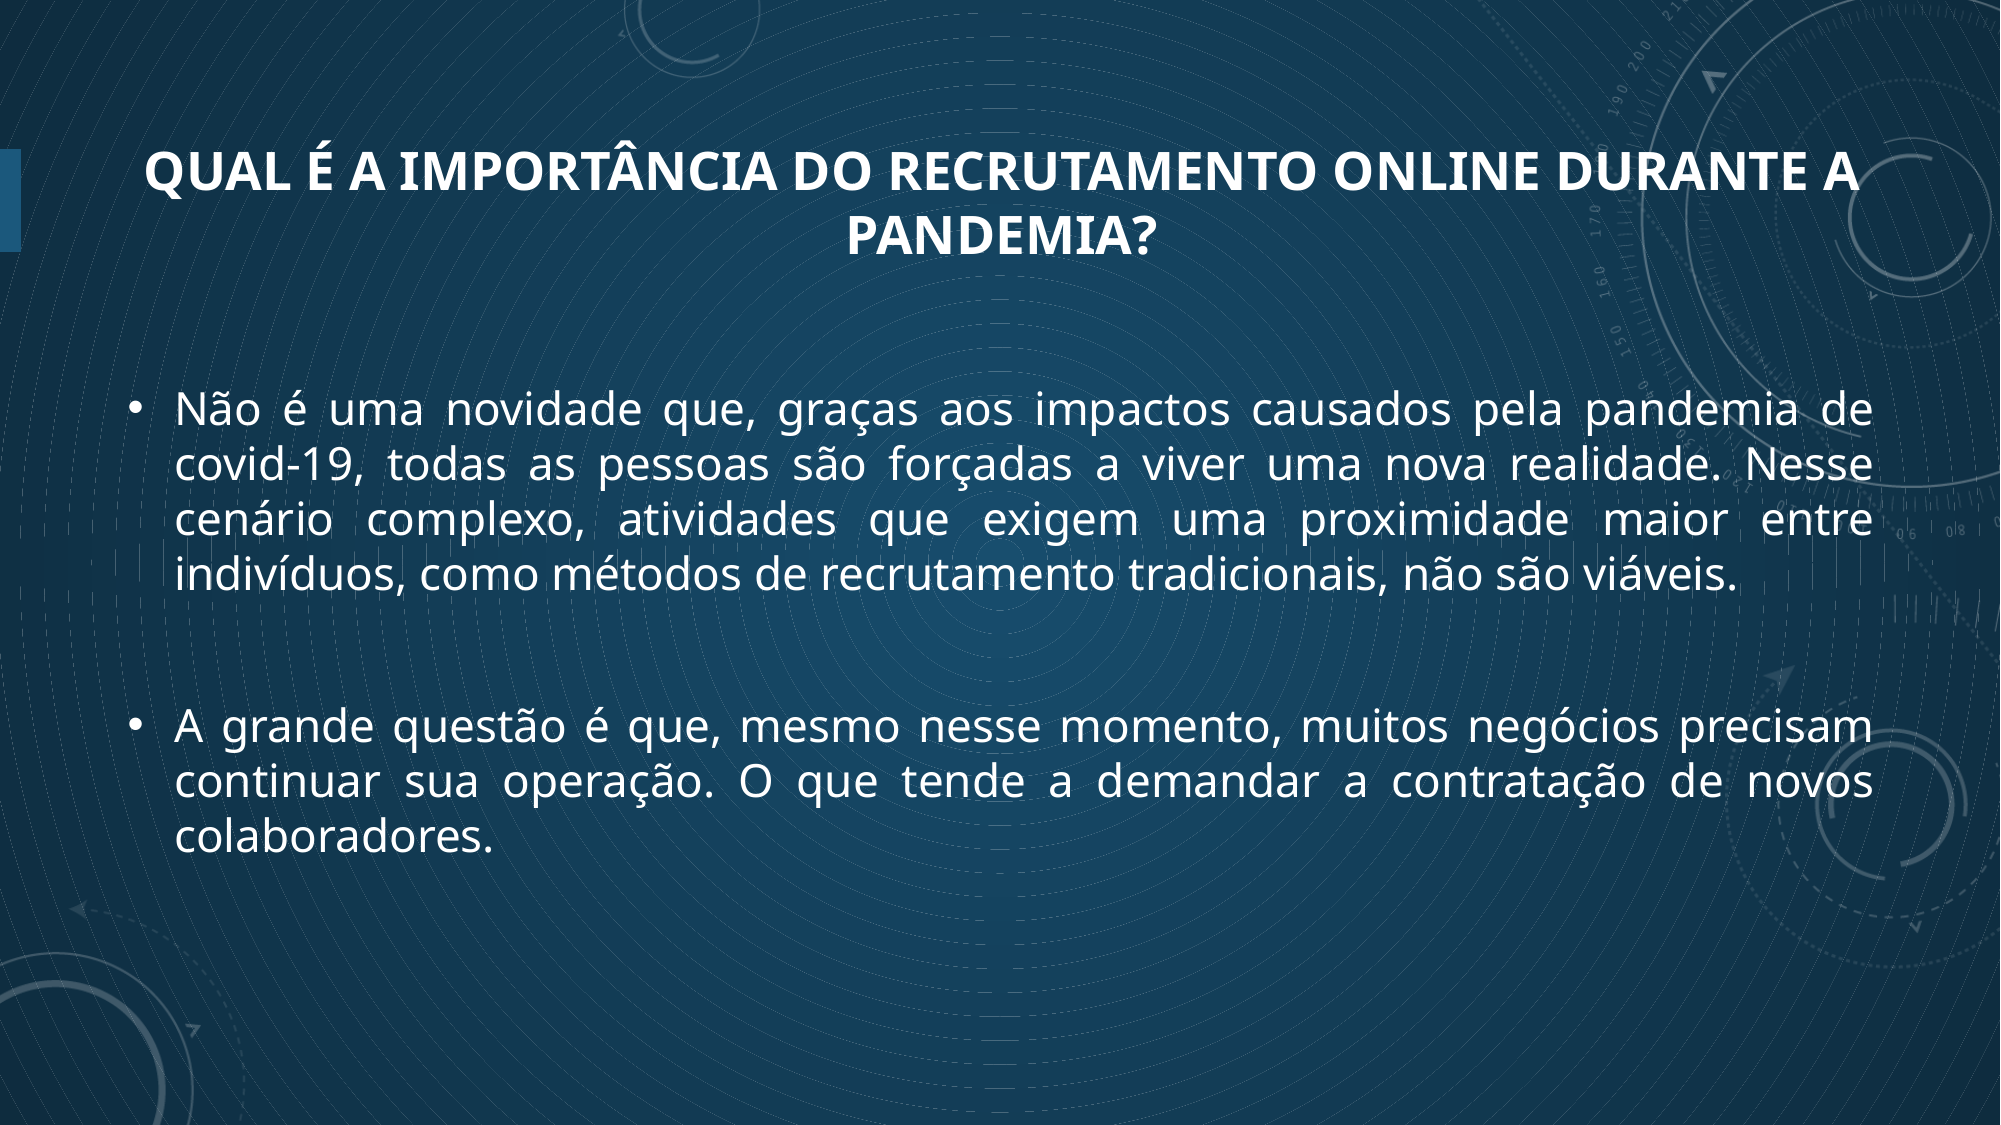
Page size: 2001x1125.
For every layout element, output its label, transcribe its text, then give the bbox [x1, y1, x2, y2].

title Qual é a importância do recrutamento online durante a pandemia? [112, 129, 1891, 337]
picture [0, 0, 2000, 1125]
list Não é uma novidade que, graças aos impactos causados pela pandemia de covid-19, todas as pessoas são forçadas a viver uma nova realidade. Nesse cenário complexo, atividades que exigem uma proximidade maior entre indivíduos, como métodos de recrutamento tradicionais, não são viáveis. A grande questão é que, mesmo nesse momento, muitos negócios precisam continuar sua operação. O que tende a demandar a contratação de novos colaboradores. [112, 372, 1891, 1016]
